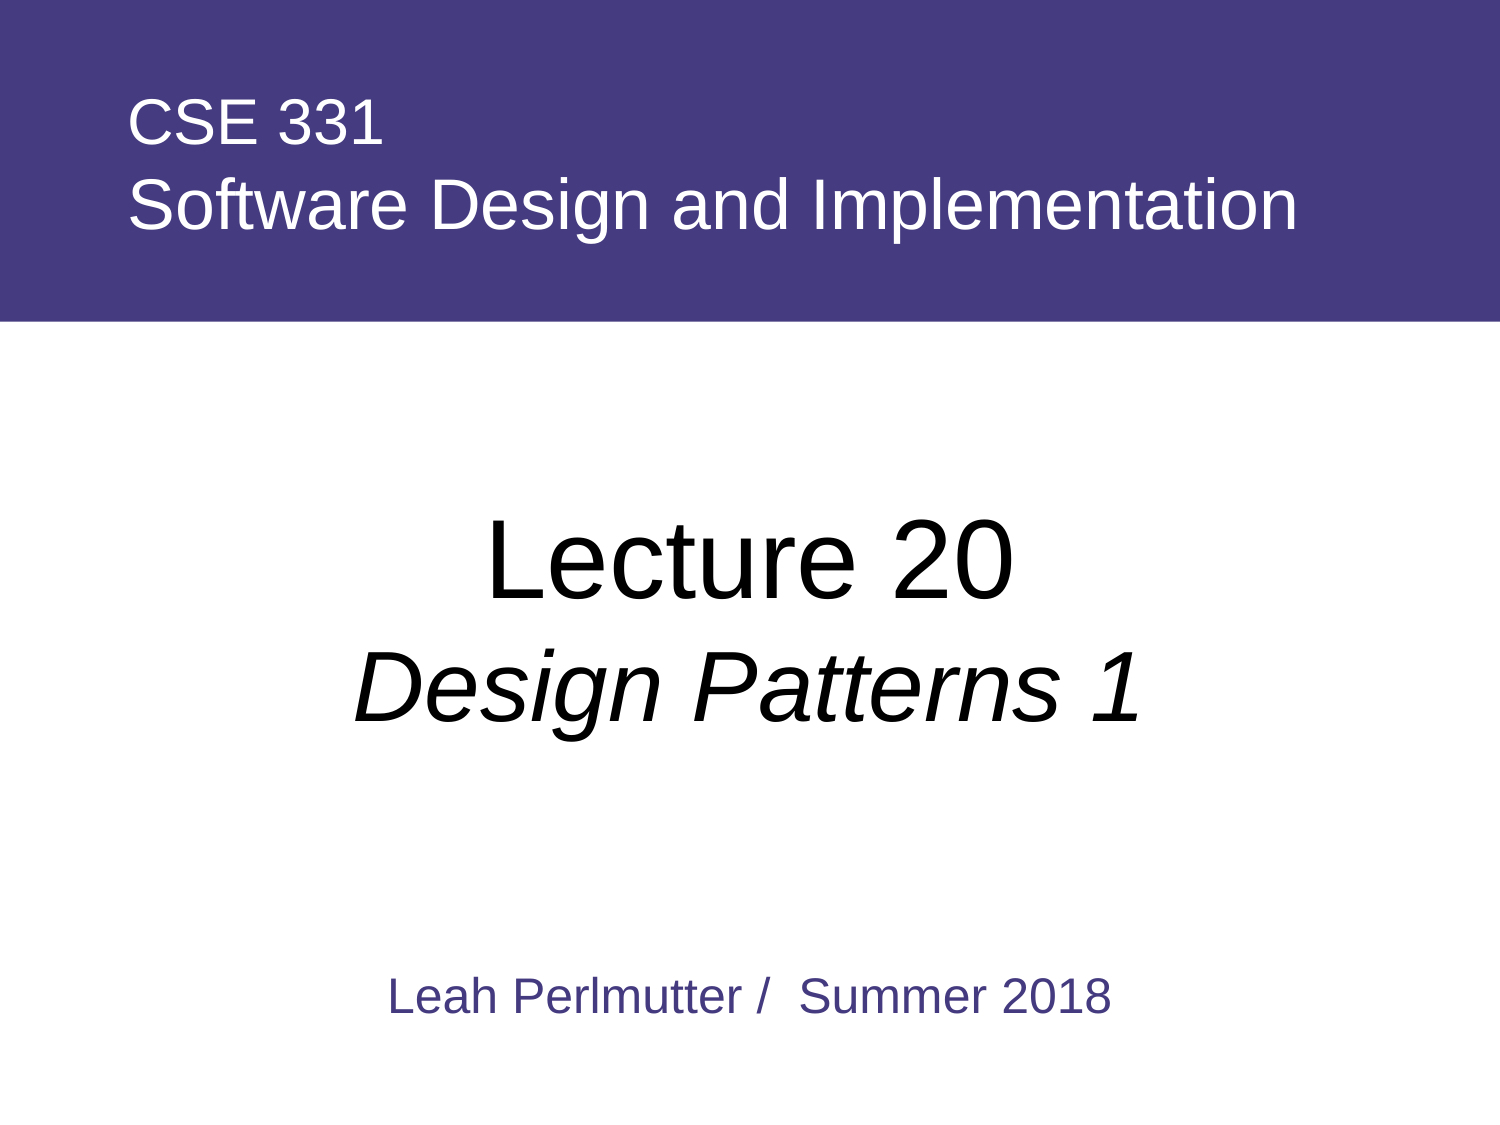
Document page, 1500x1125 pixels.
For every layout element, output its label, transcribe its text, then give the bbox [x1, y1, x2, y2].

text_box [0, 0, 1500, 324]
title CSE 331 Software Design and Implementation [112, 45, 1388, 279]
text_box Lecture 20 Design Patterns 1 [82, 478, 1417, 749]
subtitle Leah Perlmutter / Summer 2018 [362, 946, 1138, 1040]
